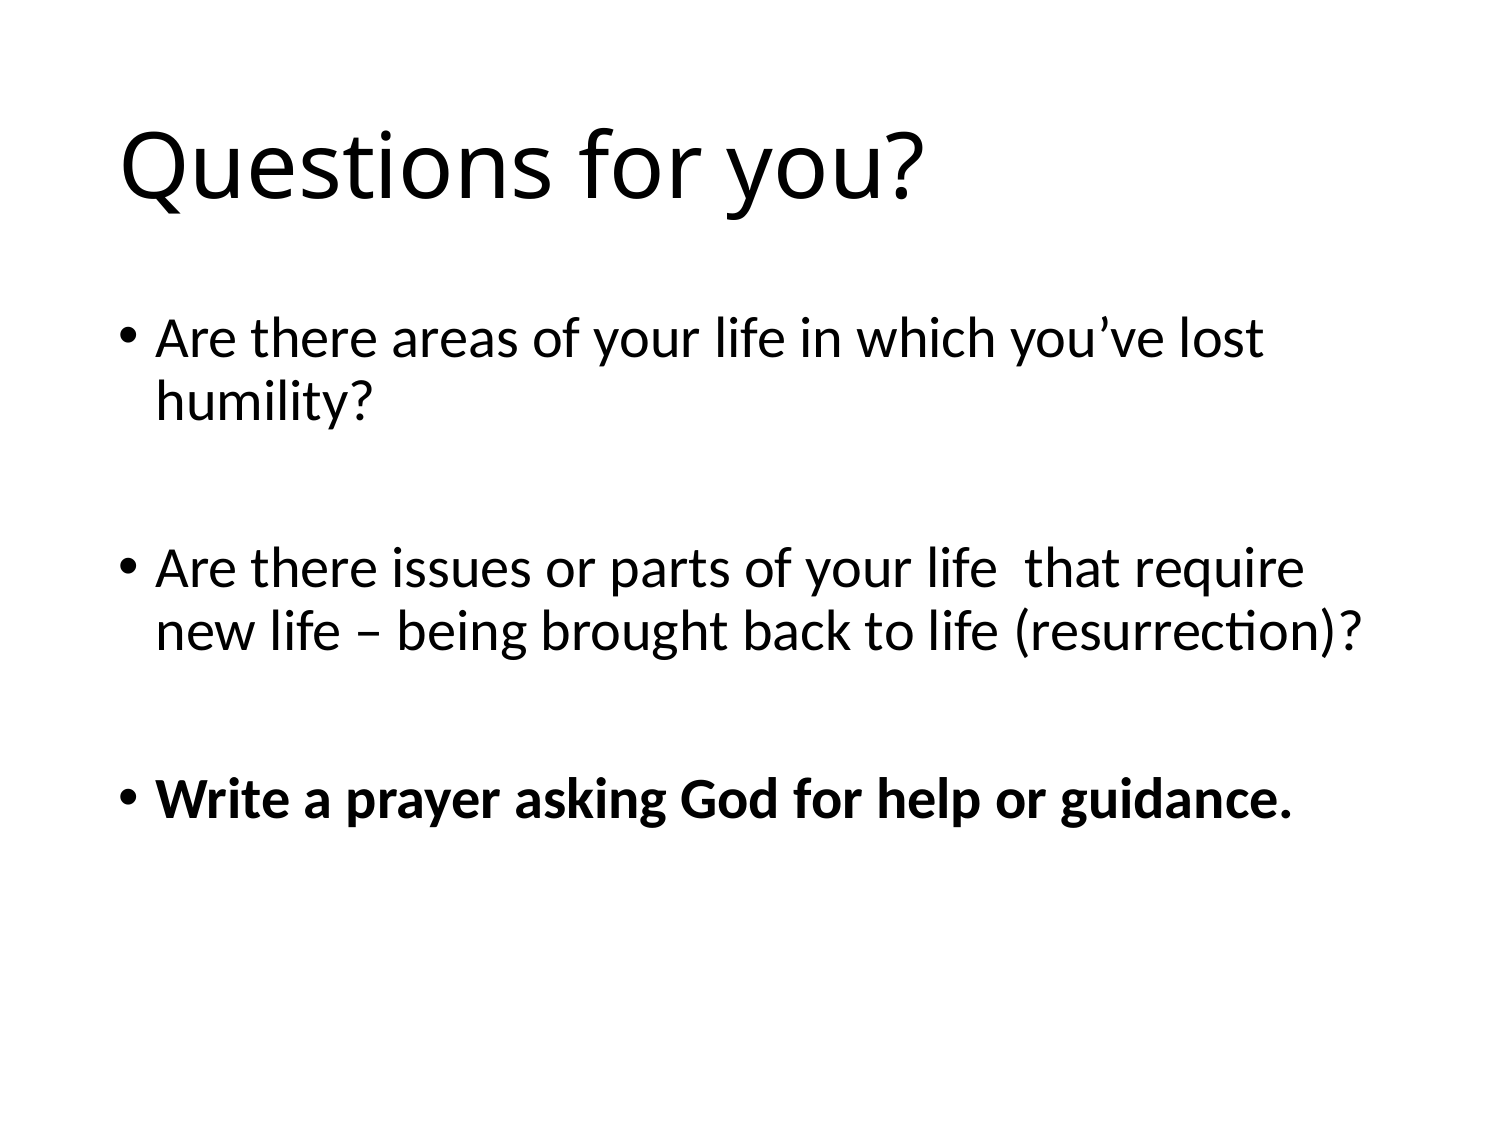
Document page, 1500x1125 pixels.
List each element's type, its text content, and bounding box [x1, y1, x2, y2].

list Are there areas of your life in which you’ve lost humility? Are there issues or parts of your life that require new life – being brought back to life (resurrection)? Write a prayer asking God for help or guidance. [103, 299, 1397, 1014]
title Questions for you? [103, 59, 1397, 278]
